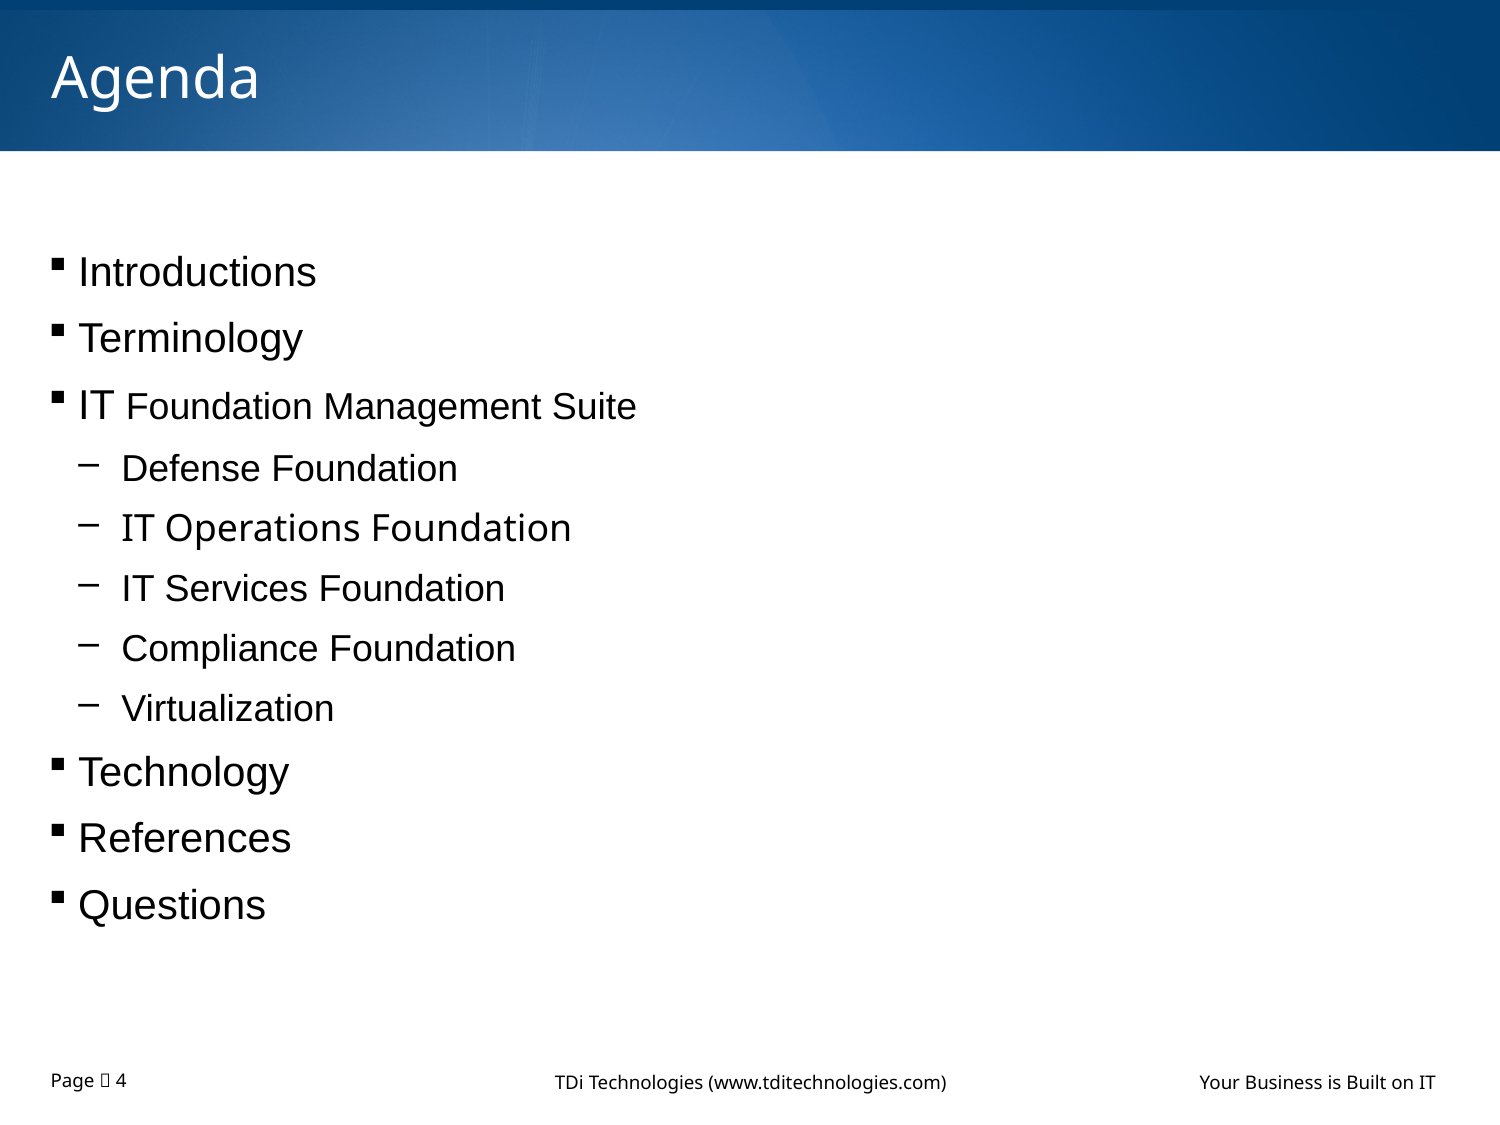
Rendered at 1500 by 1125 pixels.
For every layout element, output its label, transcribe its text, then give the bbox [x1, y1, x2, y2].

title Agenda [50, 40, 1349, 147]
picture [0, 0, 1500, 1125]
footer TDi Technologies (www.tditechnologies.com) Your Business is Built on IT [538, 1062, 1453, 1105]
list Introductions Terminology IT Foundation Management Suite Defense Foundation IT Operations Foundation IT Services Foundation Compliance Foundation Virtualization Technology References Questions [48, 243, 1448, 952]
